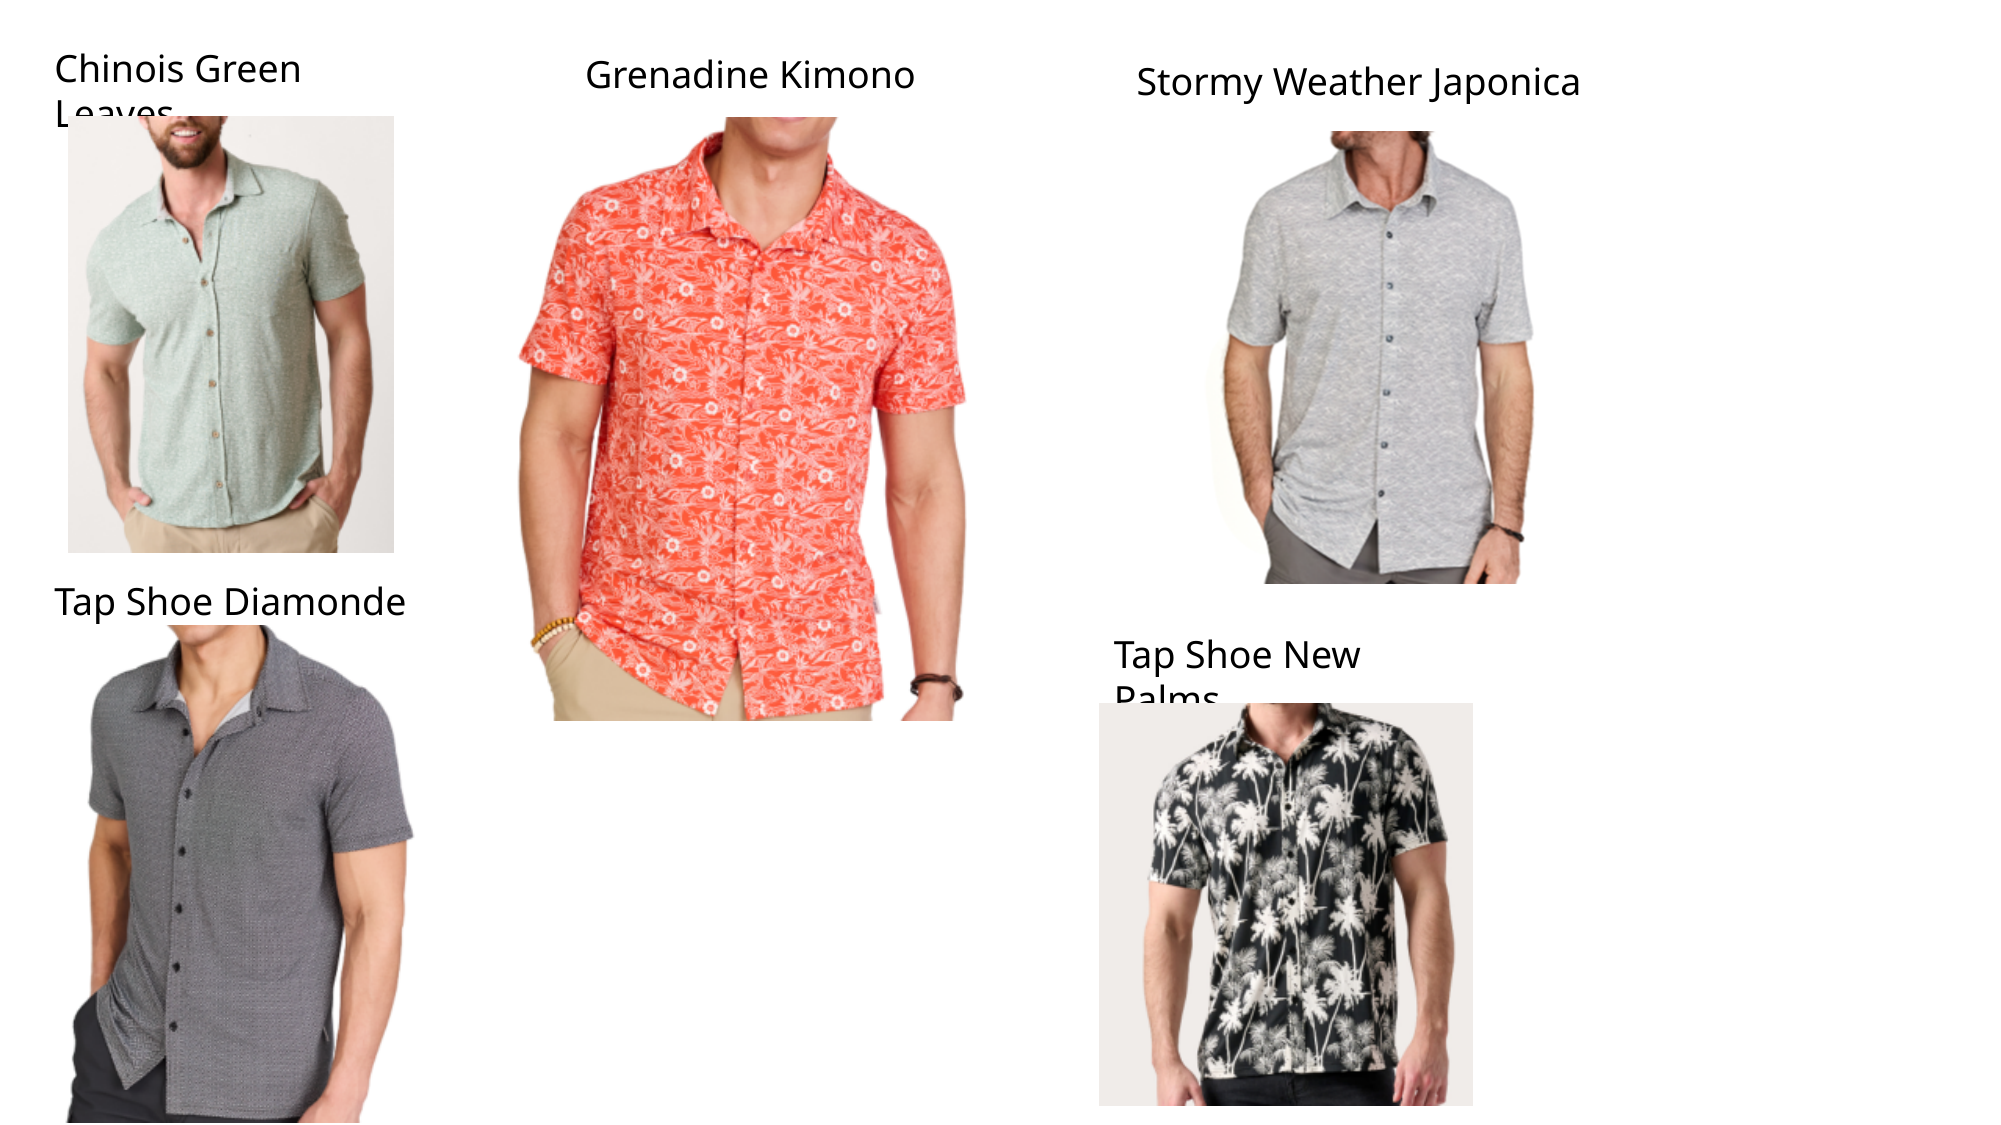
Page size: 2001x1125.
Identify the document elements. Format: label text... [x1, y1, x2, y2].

text_box Tap Shoe New Palms [1099, 623, 1476, 774]
picture [1184, 131, 1547, 585]
text_box Tap Shoe Diamonde [39, 570, 430, 676]
text_box Grenadine Kimono [570, 43, 1057, 104]
picture [1098, 703, 1474, 1106]
text_box Chinois Green Leaves [39, 37, 434, 143]
picture [37, 625, 425, 1123]
text_box Stormy Weather Japonica [1121, 50, 1609, 111]
picture [68, 115, 395, 553]
picture [453, 117, 982, 722]
